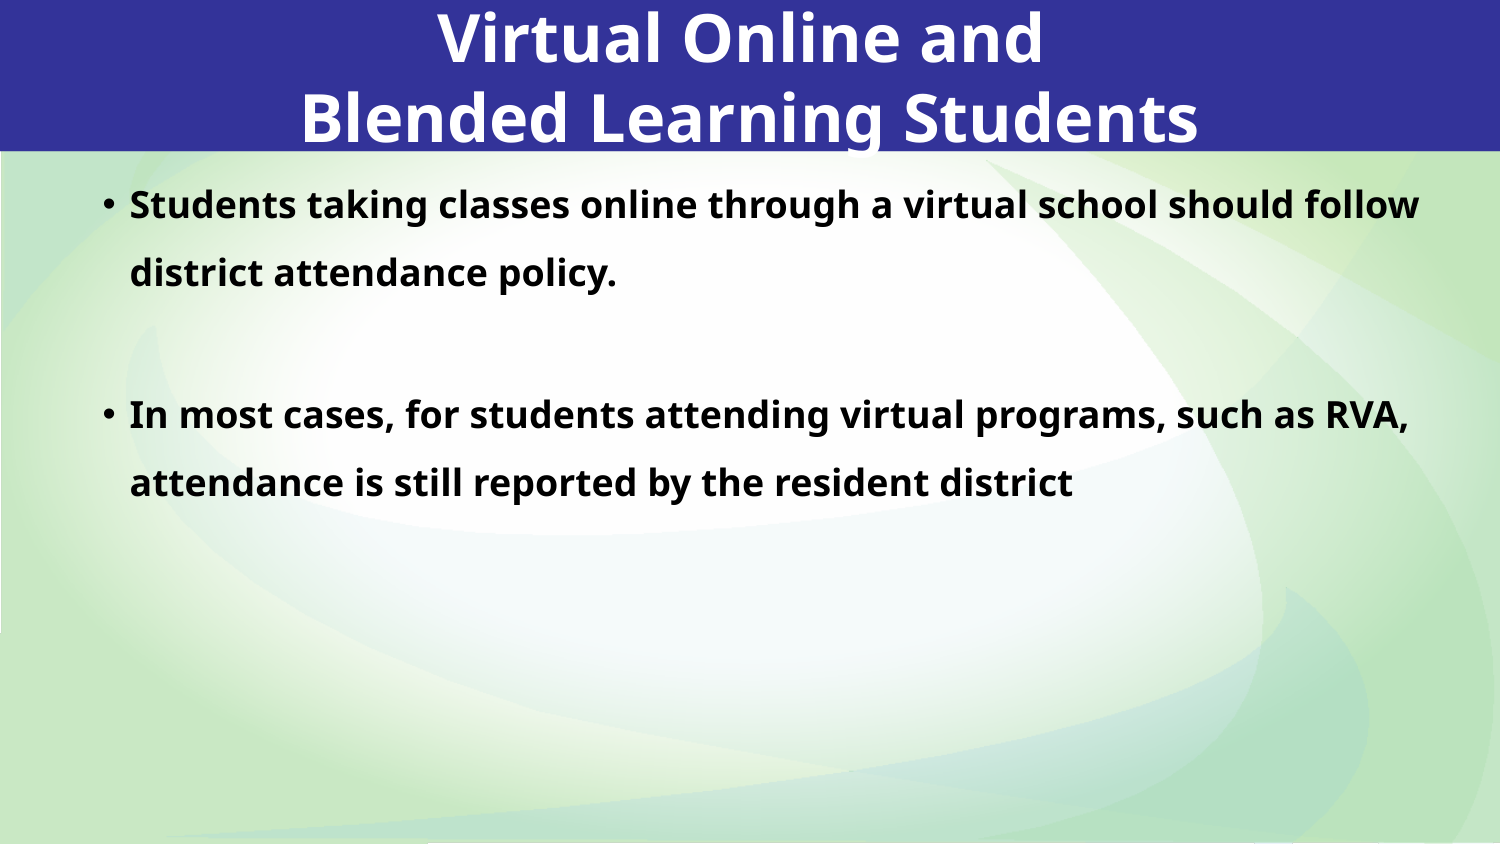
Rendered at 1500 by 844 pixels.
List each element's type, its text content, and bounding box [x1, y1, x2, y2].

title Virtual Online and Blended Learning Students [0, 0, 1500, 152]
text_box Students taking classes online through a virtual school should follow district attendance policy. In most cases, for students attending virtual programs, such as RVA, attendance is still reported by the resident district [87, 151, 1441, 512]
